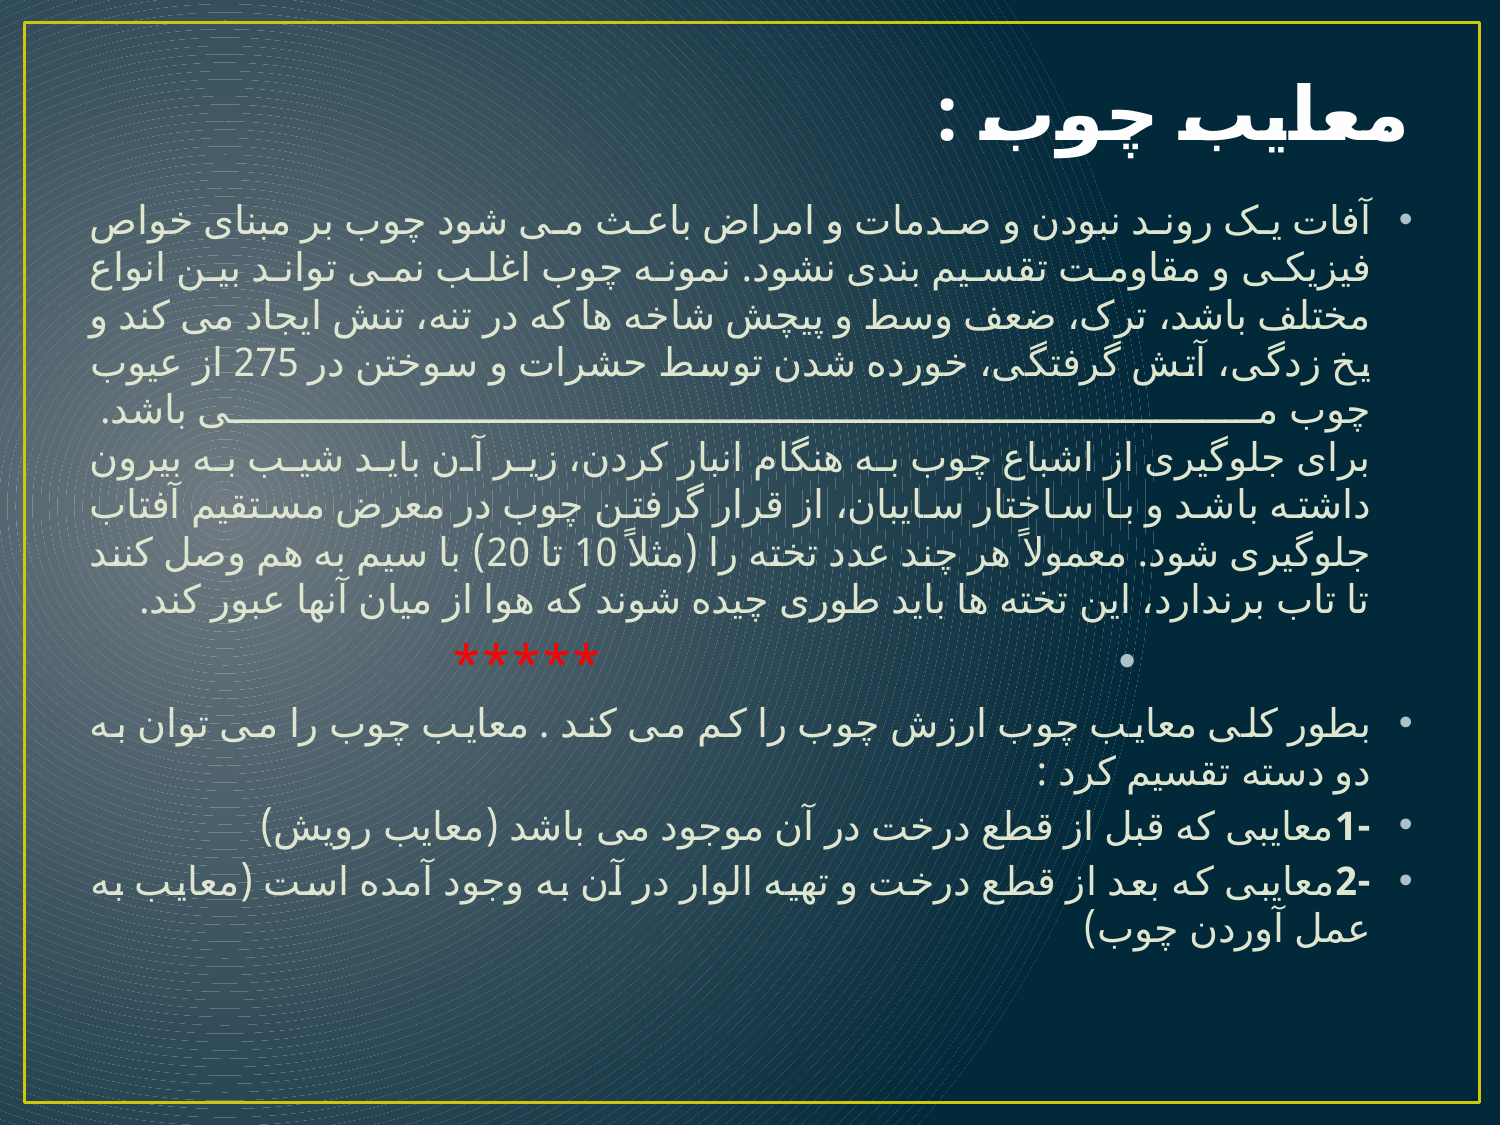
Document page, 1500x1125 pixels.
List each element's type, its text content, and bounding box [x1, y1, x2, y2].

list آفات یک روند نبودن و صدمات و امراض باعث می شود چوب بر مبنای خواص فیزیکی و مقاومت تقسیم بندی نشود. نمونه چوب اغلب نمی تواند بین انواع مختلف باشد، ترک، ضعف وسط و پیچش شاخه ها که در تنه، تنش ایجاد می کند و یخ زدگی، آتش گرفتگی، خورده شدن توسط حشرات و سوختن در 275 از عیوب چوب می باشد. برای جلوگیری از اشباع چوب به هنگام انبار کردن، زیر آن باید شیب به بیرون داشته باشد و با ساختار سایبان، از قرار گرفتن چوب در معرض مستقیم آفتاب جلوگیری شود. معمولاً هر چند عدد تخته را (مثلاً 10 تا 20) با سیم به هم وصل کنند تا تاب برندارد، این تخته ها باید طوری چیده شوند که هوا از میان آنها عبور کند. ***** بطور کلی معایب چوب ارزش چوب را کم می کند . معایب چوب را می توان به دو دسته تقسیم کرد : -1معایبی که قبل از قطع درخت در آن موجود می باشد (معایب رویش) -2معایبی که بعد از قطع درخت و تهیه الوار در آن به وجود آمده است (معایب به عمل آوردن چوب) [75, 187, 1425, 1005]
title معایب چوب : [75, 45, 1425, 163]
